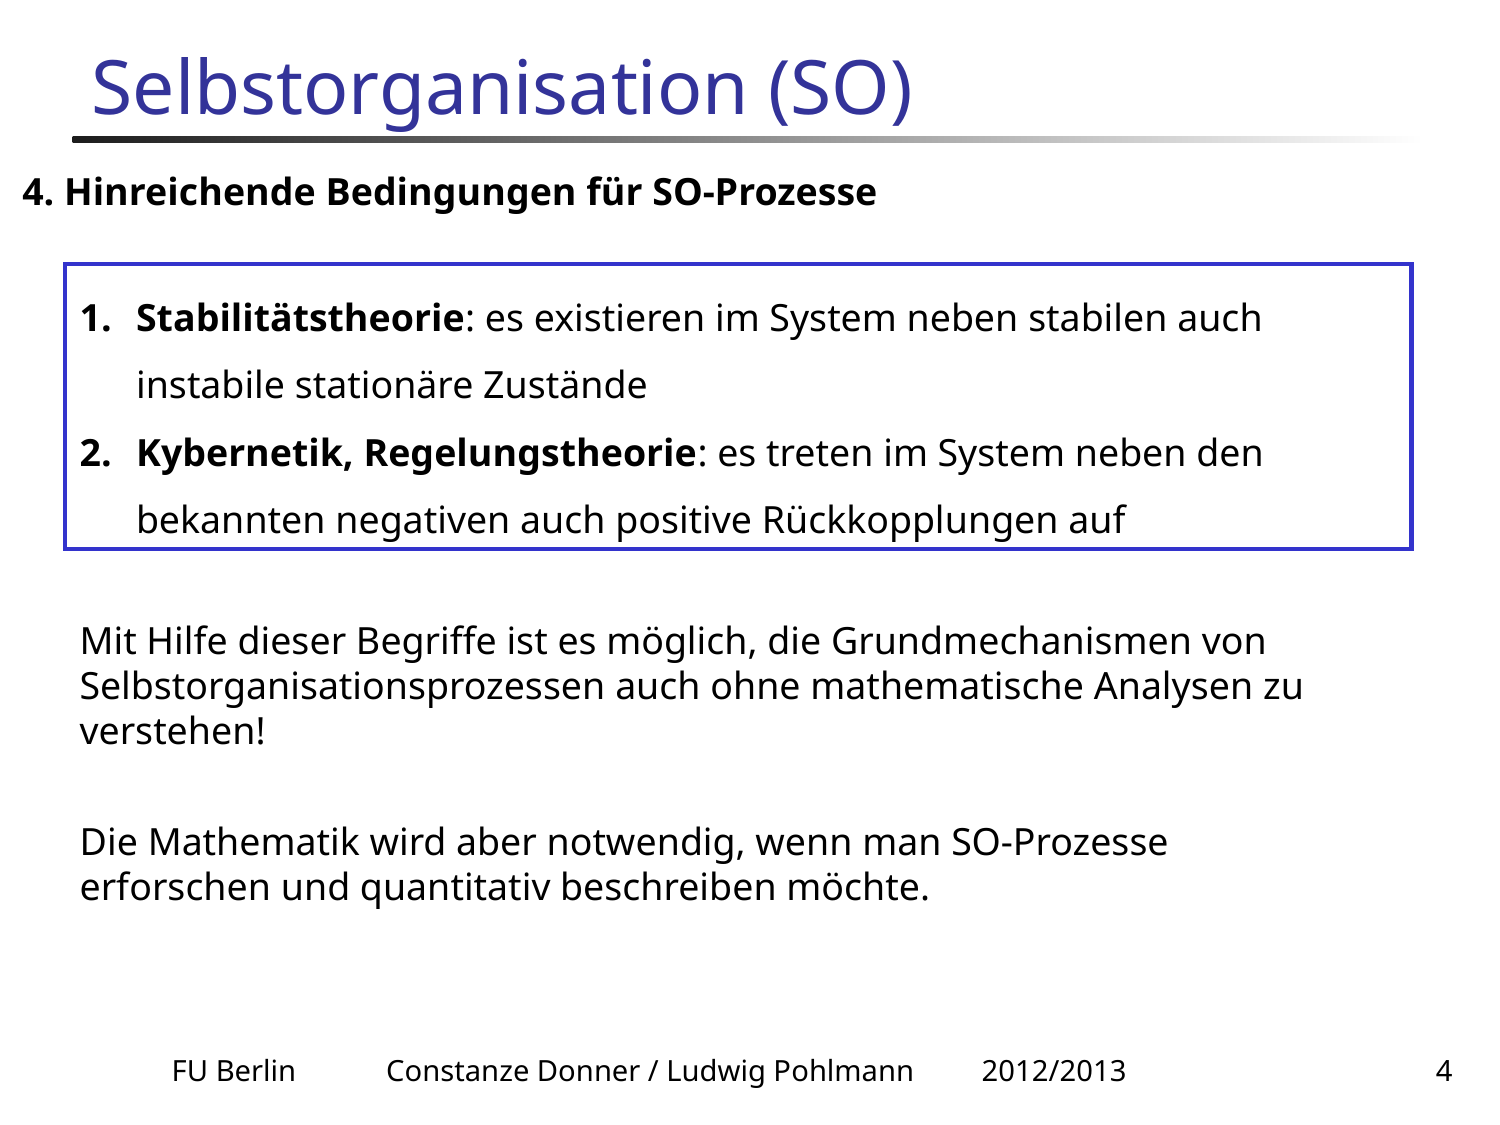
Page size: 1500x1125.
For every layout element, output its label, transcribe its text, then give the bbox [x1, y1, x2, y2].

text_box Die Mathematik wird aber notwendig, wenn man SO-Prozesse erforschen und quantitativ beschreiben möchte. [64, 810, 1365, 916]
text_box Mit Hilfe dieser Begriffe ist es möglich, die Grundmechanismen von Selbstorganisationsprozessen auch ohne mathematische Analysen zu verstehen! [64, 609, 1412, 760]
text_box Stabilitätstheorie: es existieren im System neben stabilen auch instabile stationäre Zustände Kybernetik, Regelungstheorie: es treten im System neben den bekannten negativen auch positive Rückkopplungen auf [64, 264, 1412, 549]
footer FU Berlin Constanze Donner / Ludwig Pohlmann 2012/2013 [52, 1023, 1247, 1100]
slide_number 4 [1269, 1023, 1468, 1100]
text_box 4. Hinreichende Bedingungen für SO-Prozesse [7, 160, 1006, 221]
title Selbstorganisation (SO) [76, 34, 1468, 138]
